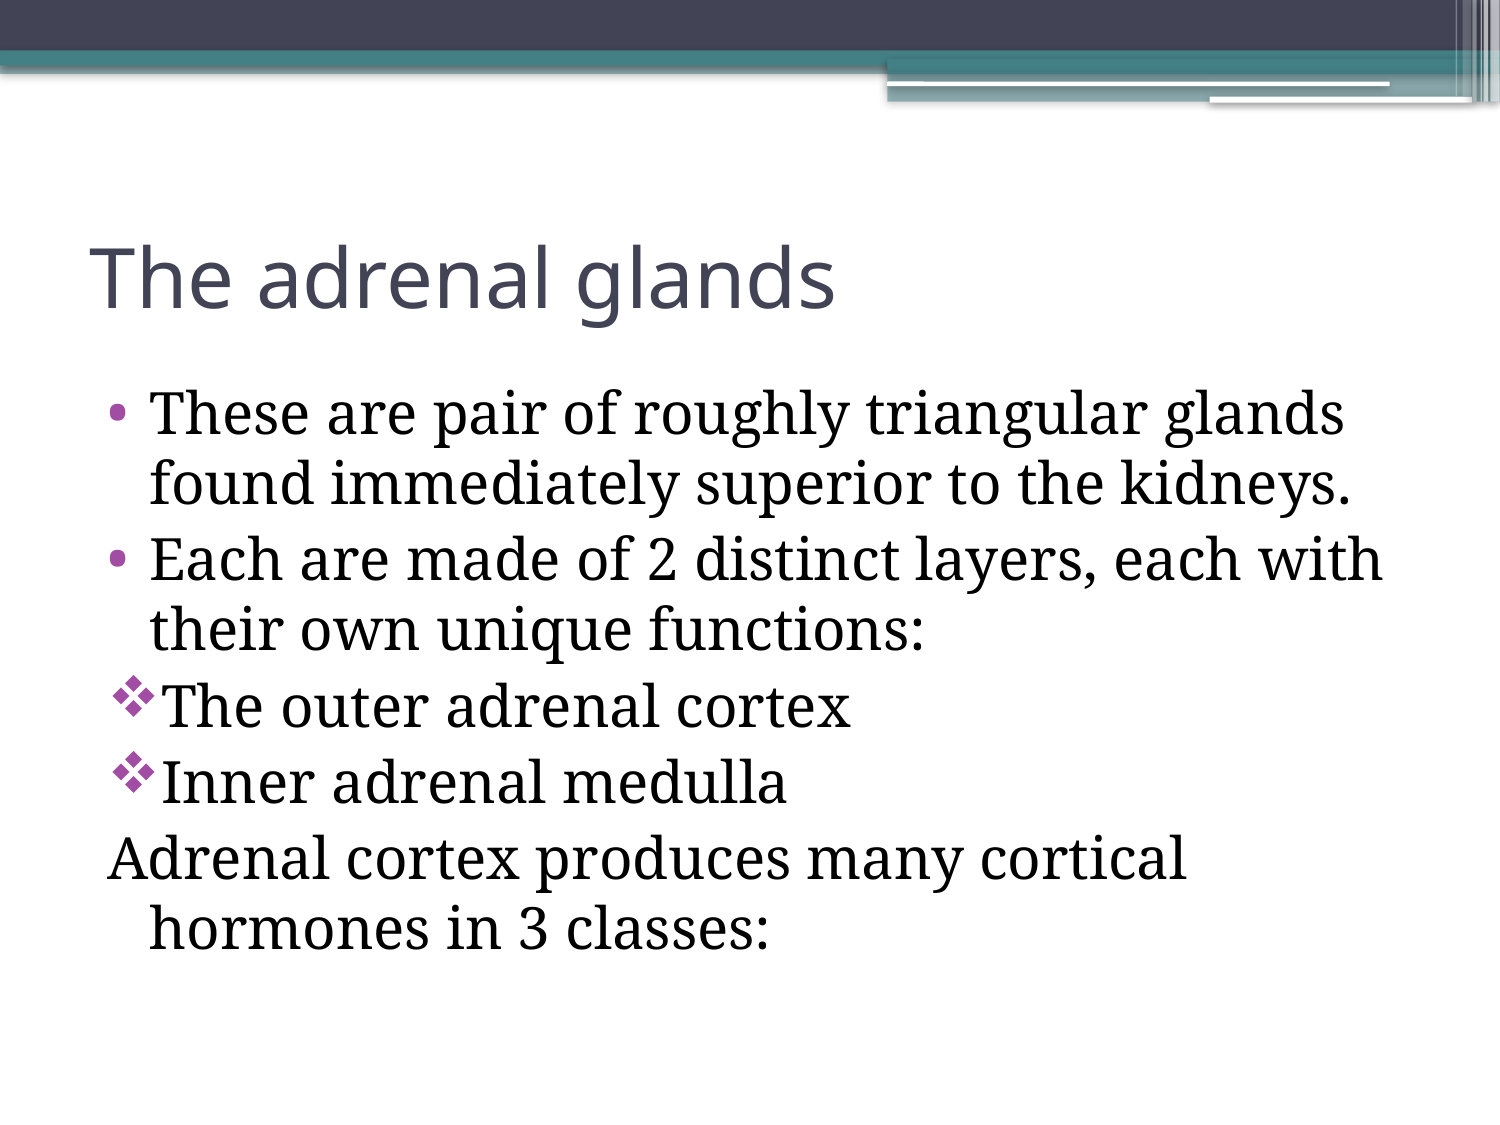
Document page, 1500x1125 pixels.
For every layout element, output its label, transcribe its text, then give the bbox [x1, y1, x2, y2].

title The adrenal glands [75, 187, 1425, 363]
list These are pair of roughly triangular glands found immediately superior to the kidneys. Each are made of 2 distinct layers, each with their own unique functions: The outer adrenal cortex Inner adrenal medulla Adrenal cortex produces many cortical hormones in 3 classes: [75, 368, 1425, 1079]
